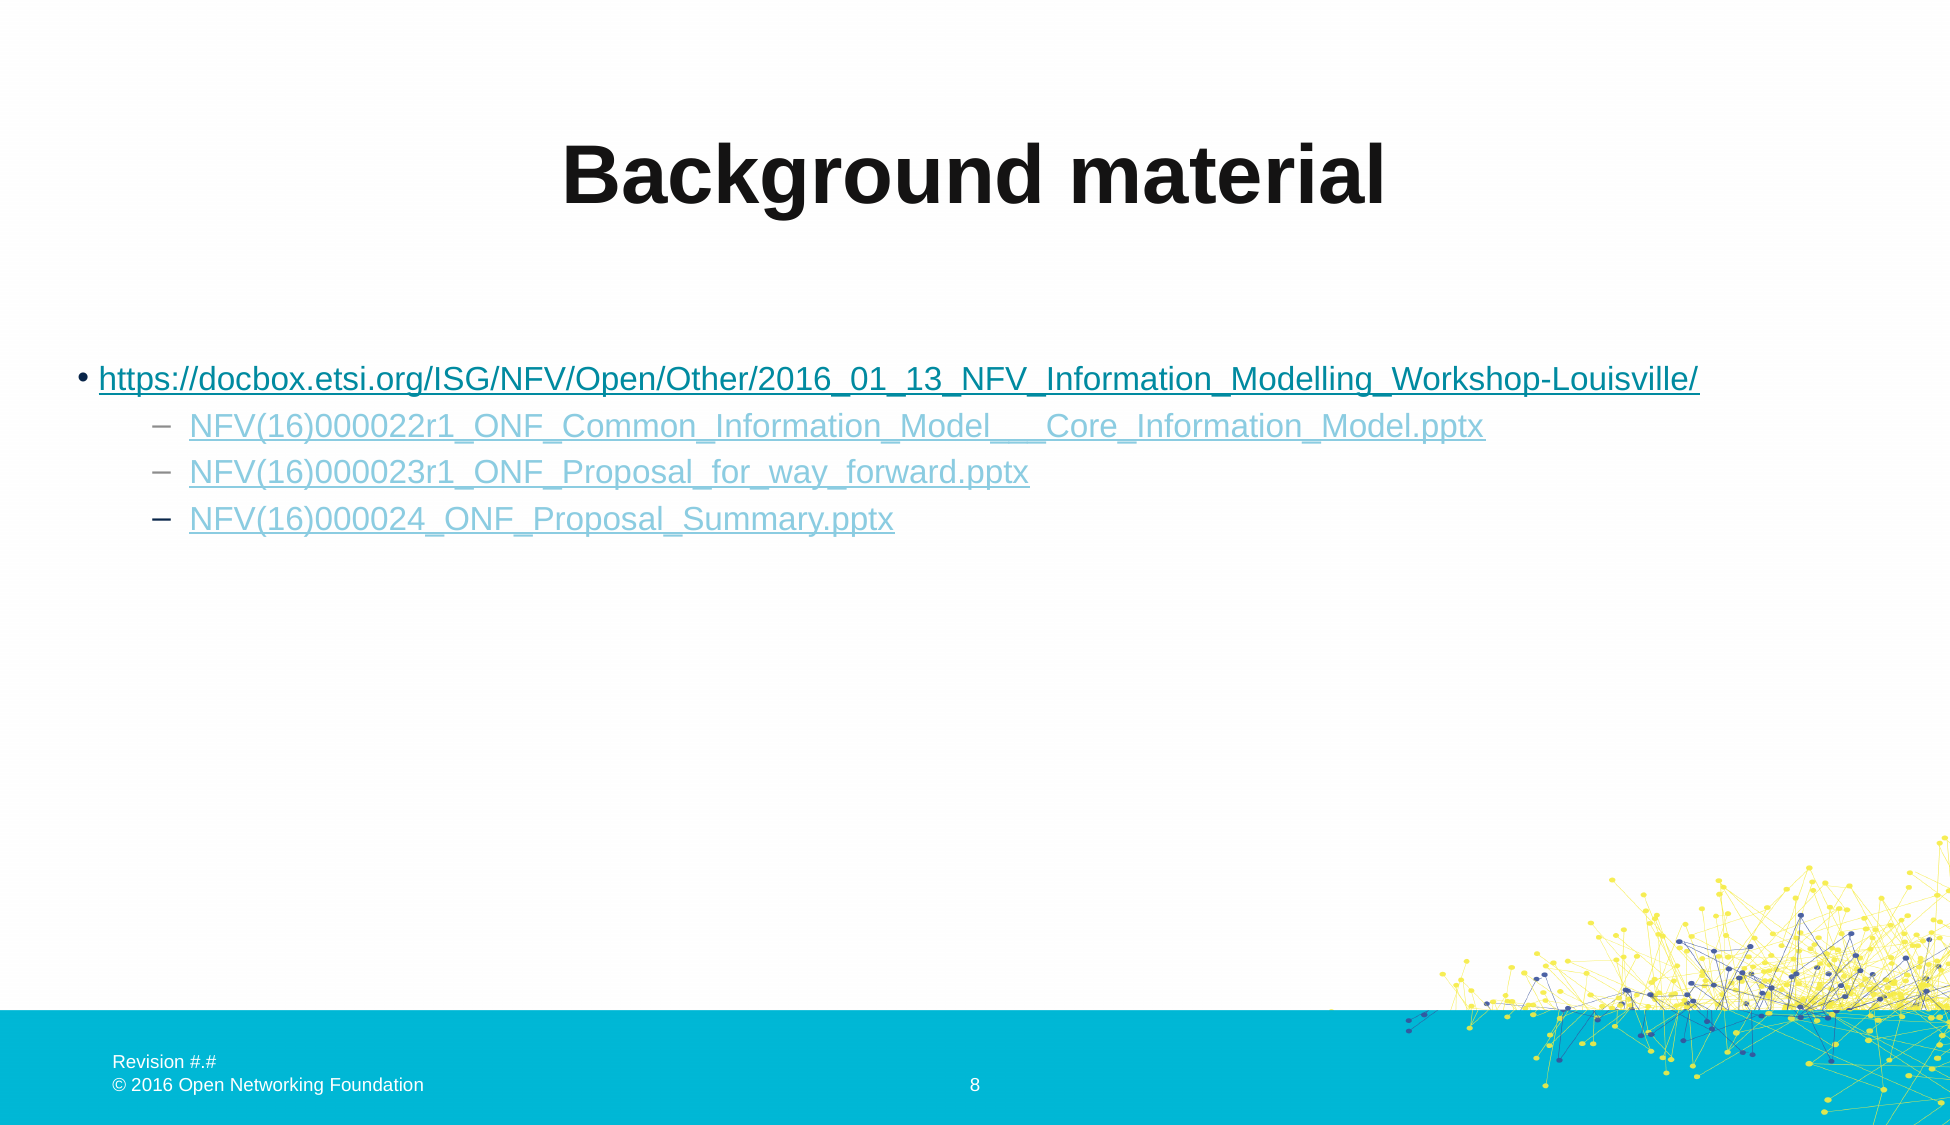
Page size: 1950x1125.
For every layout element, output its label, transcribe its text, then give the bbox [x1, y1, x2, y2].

picture [0, 0, 1950, 1125]
subtitle https://docbox.etsi.org/ISG/NFV/Open/Other/2016_01_13_NFV_Information_Modelling_Workshop-Louisville/ NFV(16)000022r1_ONF_Common_Information_Model___Core_Information_Model.pptx NFV(16)000023r1_ONF_Proposal_for_way_forward.pptx NFV(16)000024_ONF_Proposal_Summary.pptx [62, 350, 1863, 638]
slide_number 8 [747, 1042, 1203, 1103]
title Background material [146, 112, 1804, 263]
